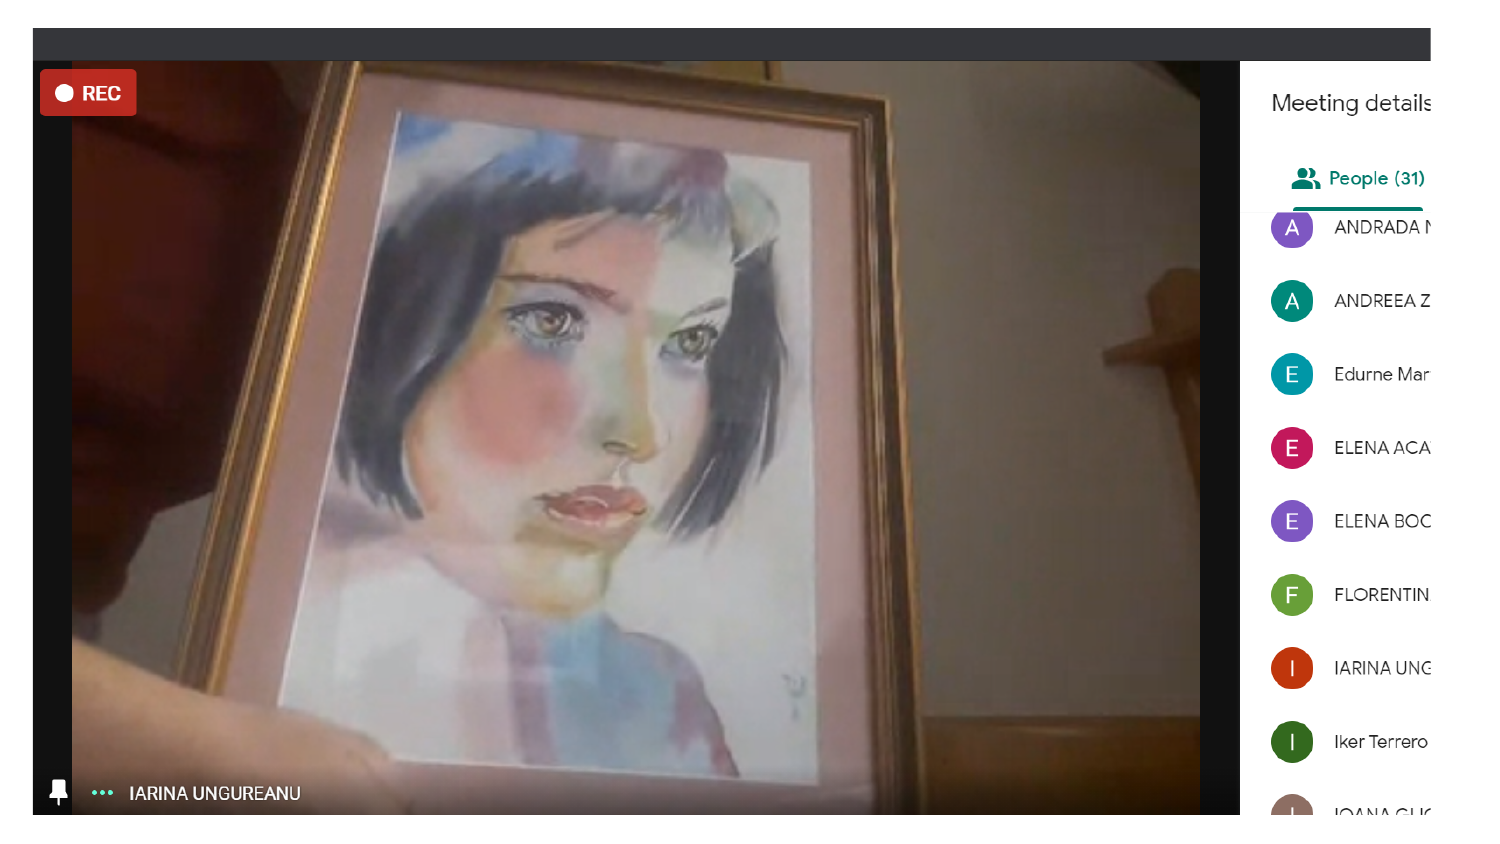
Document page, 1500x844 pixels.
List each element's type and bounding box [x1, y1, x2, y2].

picture [32, 28, 1431, 815]
